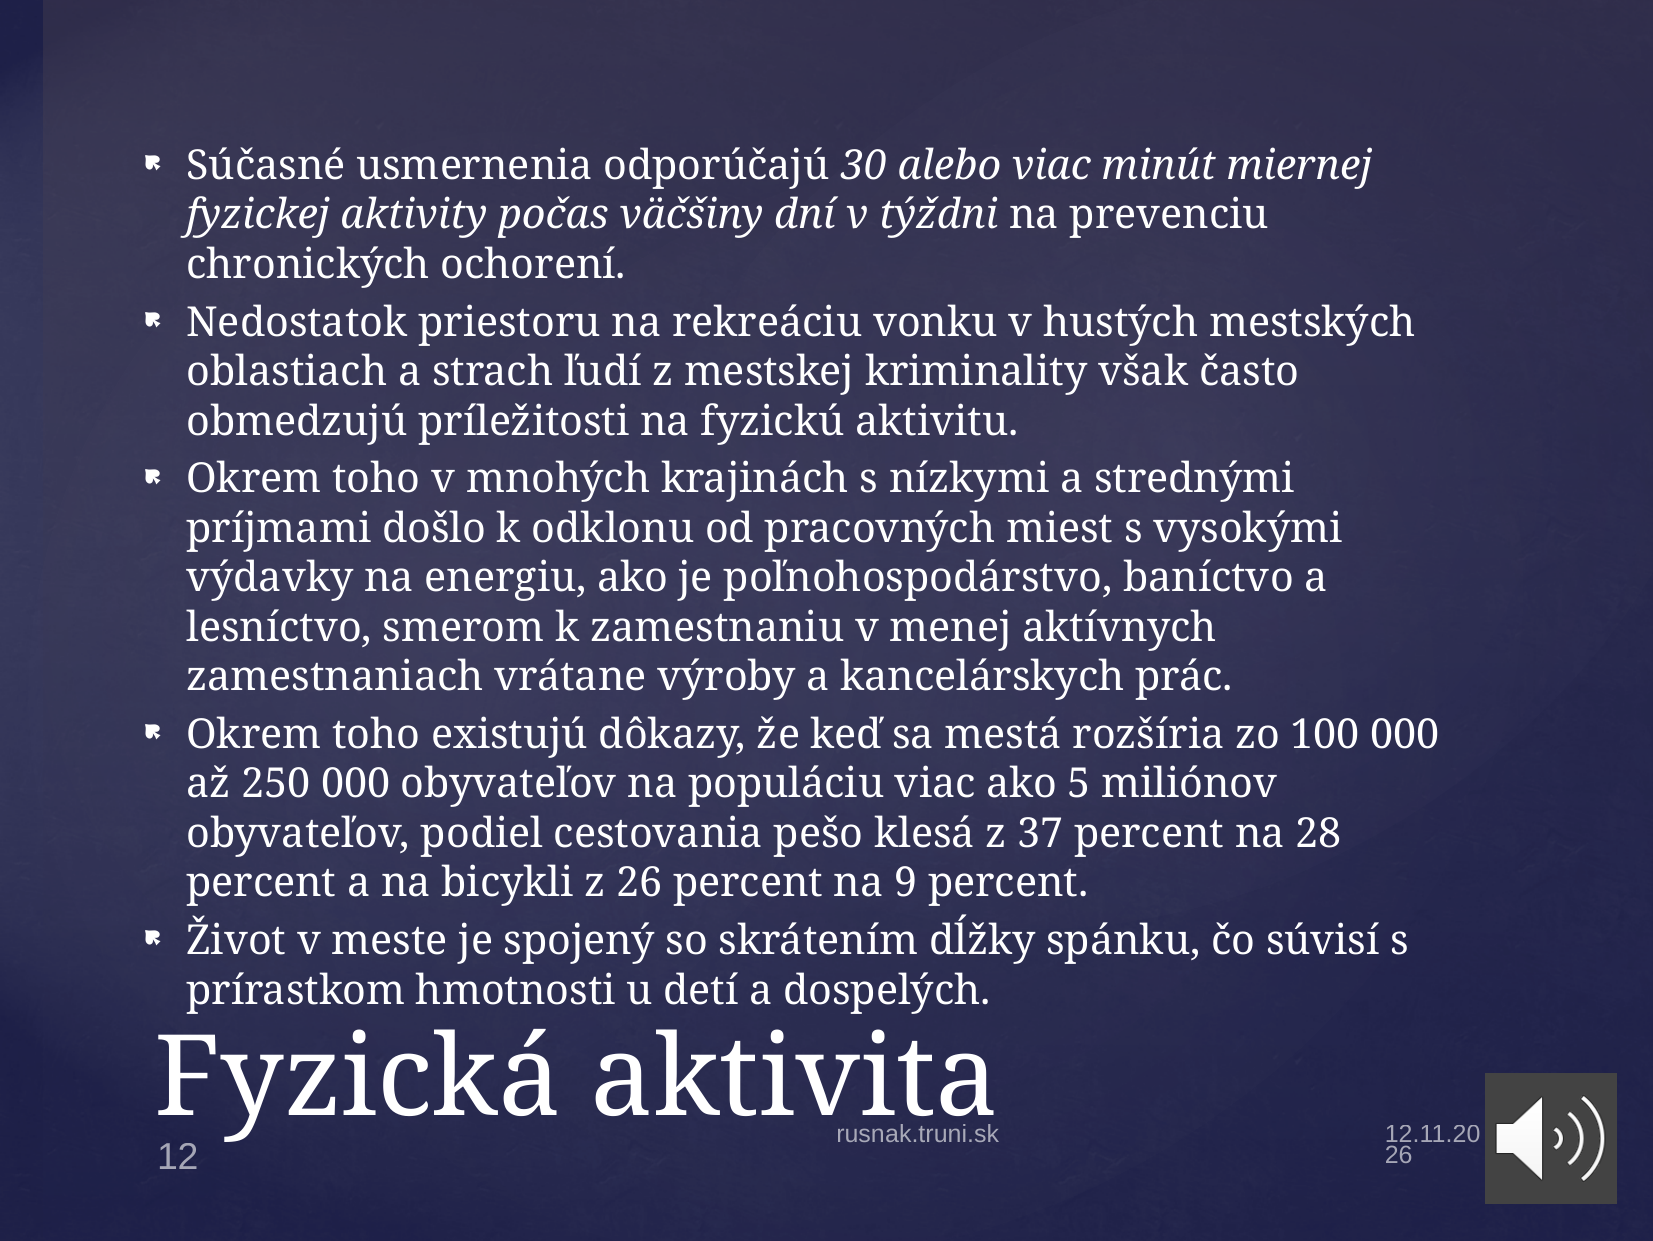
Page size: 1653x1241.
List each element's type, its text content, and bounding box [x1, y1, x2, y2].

slide_number 12 [140, 1122, 276, 1180]
picture [1483, 1071, 1618, 1206]
list Súčasné usmernenia odporúčajú 30 alebo viac minút miernej fyzickej aktivity počas väčšiny dní v týždni na prevenciu chronických ochorení. Nedostatok priestoru na rekreáciu vonku v hustých mestských oblastiach a strach ľudí z mestskej kriminality však často obmedzujú príležitosti na fyzickú aktivitu. Okrem toho v mnohých krajinách s nízkymi a strednými príjmami došlo k odklonu od pracovných miest s vysokými výdavky na energiu, ako je poľnohospodárstvo, baníctvo a lesníctvo, smerom k zamestnaniu v menej aktívnych zamestnaniach vrátane výroby a kancelárskych prác. Okrem toho existujú dôkazy, že keď sa mestá rozšíria zo 100 000 až 250 000 obyvateľov na populáciu viac ako 5 miliónov obyvateľov, podiel cestovania pešo klesá z 37 percent na 28 percent a na bicykli z 26 percent na 9 percent. Život v meste je spojený so skrátením dĺžky spánku, čo súvisí s prírastkom hmotnosti u detí a dospelých. [123, 124, 1488, 1027]
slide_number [1368, 1113, 1473, 1180]
title Fyzická aktivita [137, 981, 1502, 1147]
footer rusnak.truni.sk [819, 1113, 1027, 1180]
